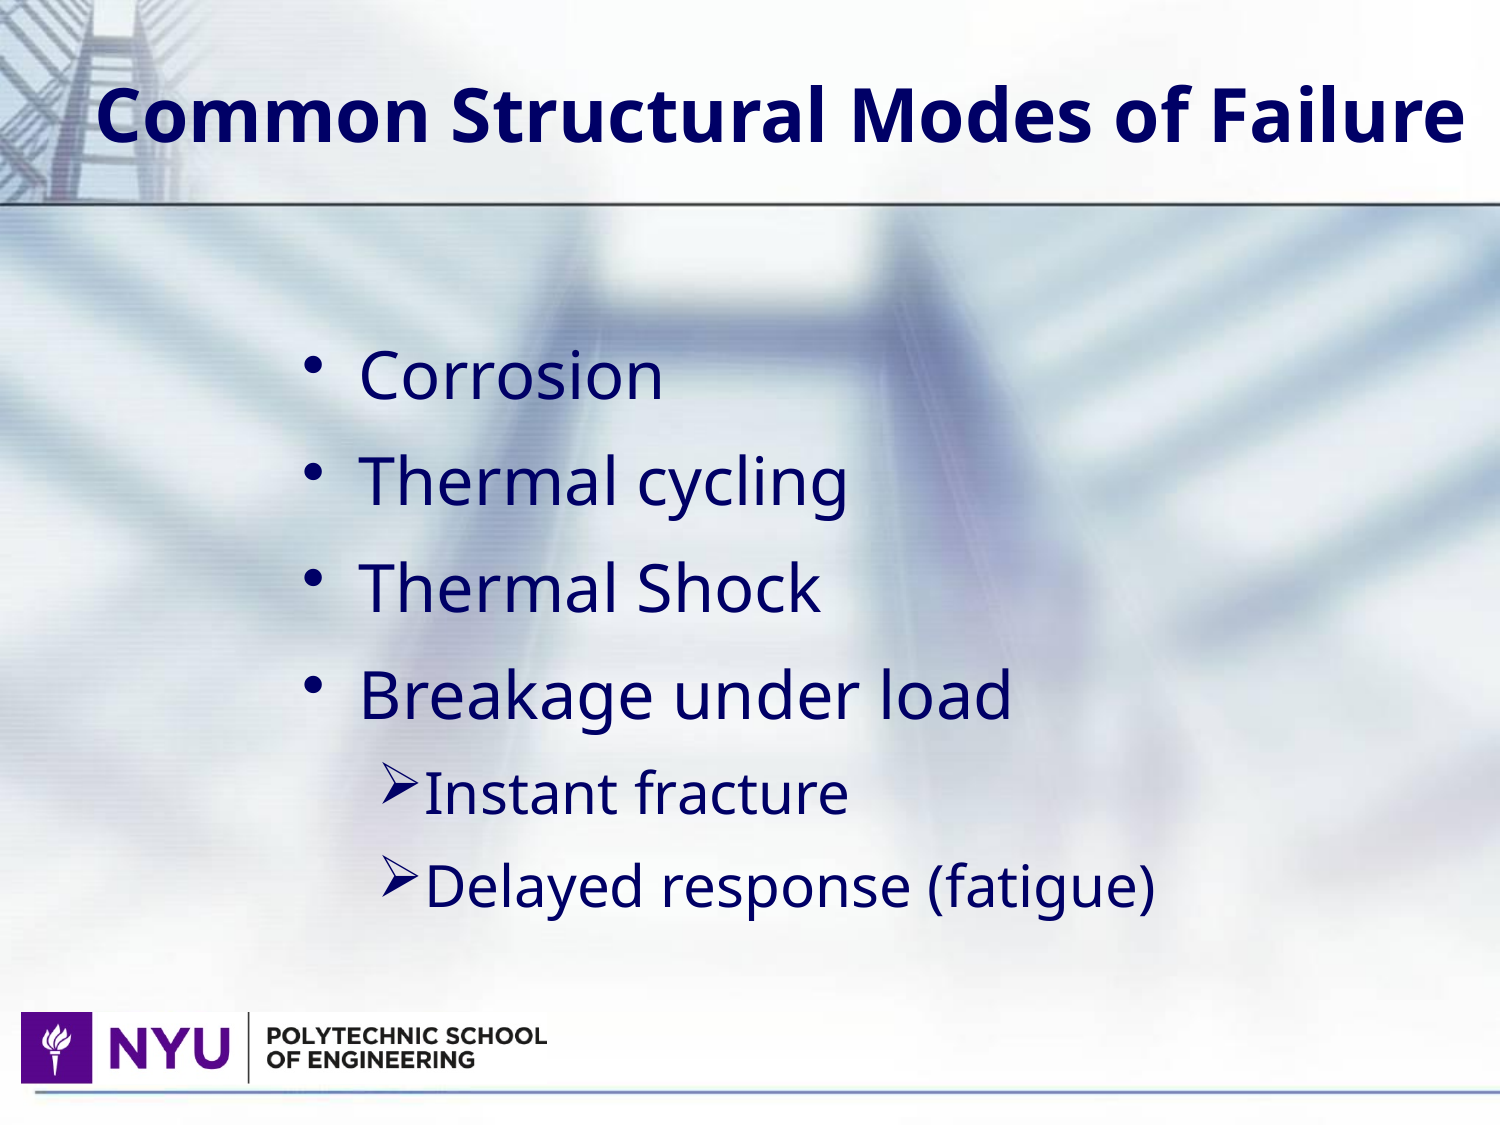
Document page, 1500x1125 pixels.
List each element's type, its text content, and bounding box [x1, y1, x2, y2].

title Common Structural Modes of Failure [62, 49, 1500, 176]
list Corrosion Thermal cycling Thermal Shock Breakage under load Instant fracture Delayed response (fatigue) [287, 324, 1500, 1125]
picture [0, 0, 1500, 1125]
